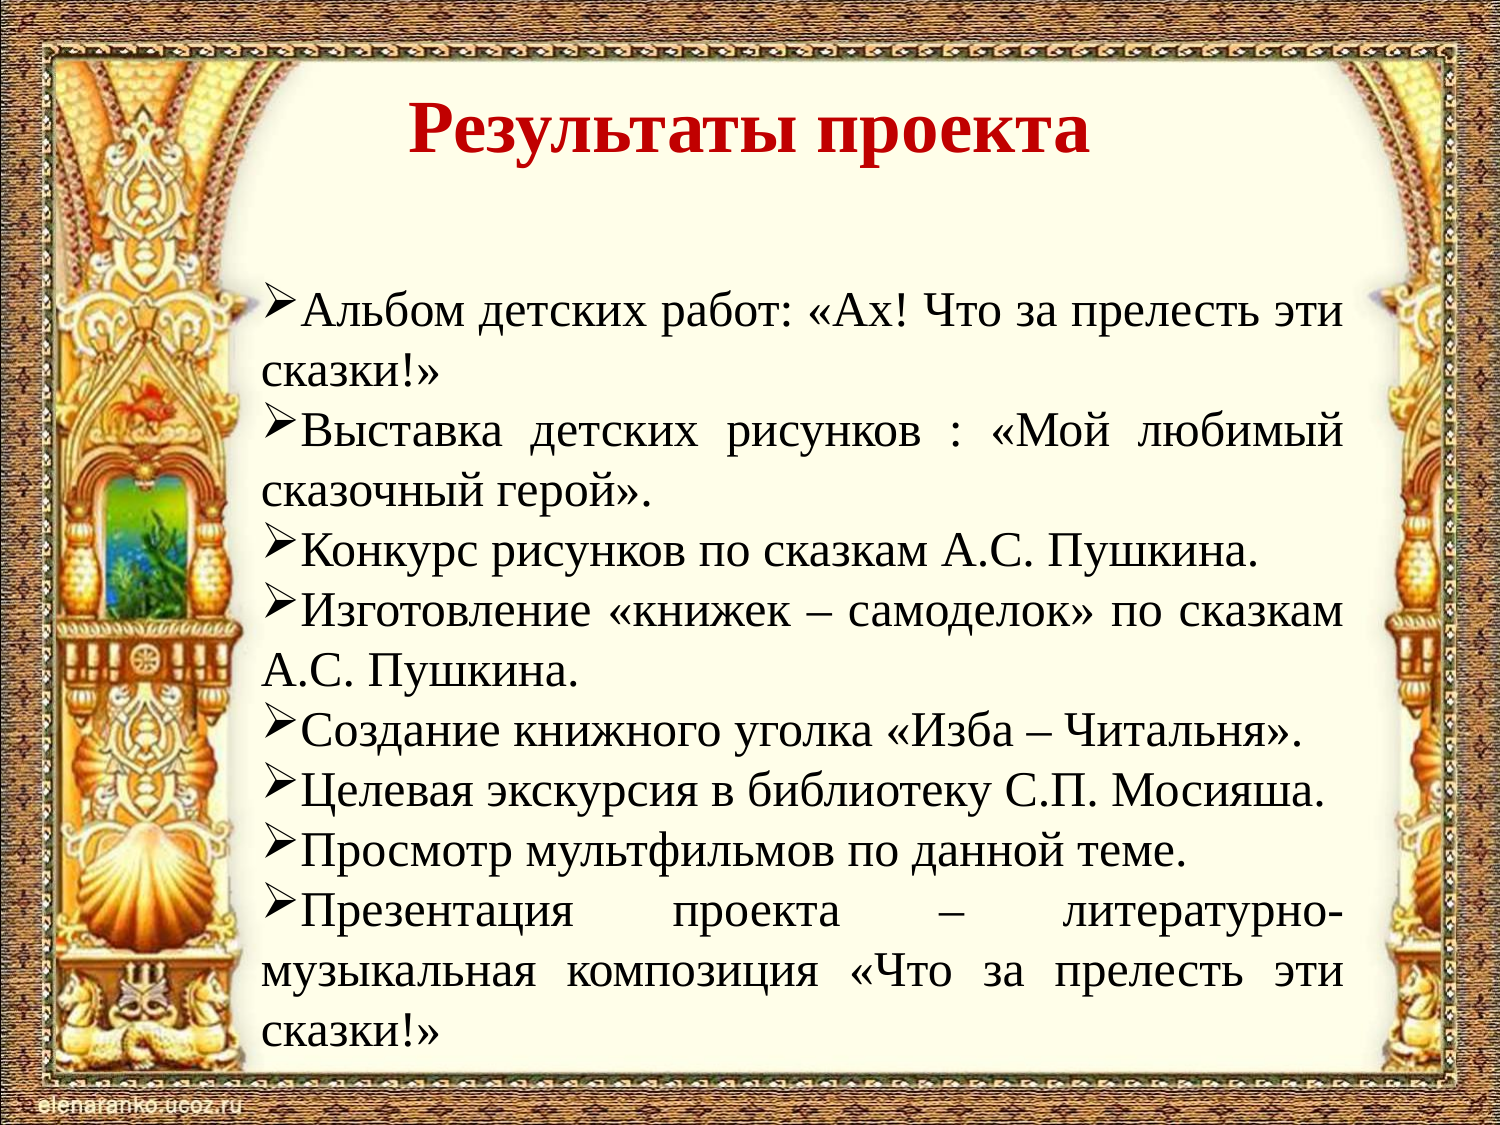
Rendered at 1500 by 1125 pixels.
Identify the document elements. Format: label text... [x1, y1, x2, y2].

text_box Альбом детских работ: «Ах! Что за прелесть эти сказки!» Выставка детских рисунков : «Мой любимый сказочный герой». Конкурс рисунков по сказкам А.С. Пушкина. Изготовление «книжек – самоделок» по сказкам А.С. Пушкина. Создание книжного уголка «Изба – Читальня». Целевая экскурсия в библиотеку С.П. Мосияша. Просмотр мультфильмов по данной теме. Презентация проекта – литературно-музыкальная композиция «Что за прелесть эти сказки!» [246, 269, 1360, 1125]
picture [0, 0, 1500, 1125]
text_box Результаты проекта [374, 70, 1125, 246]
